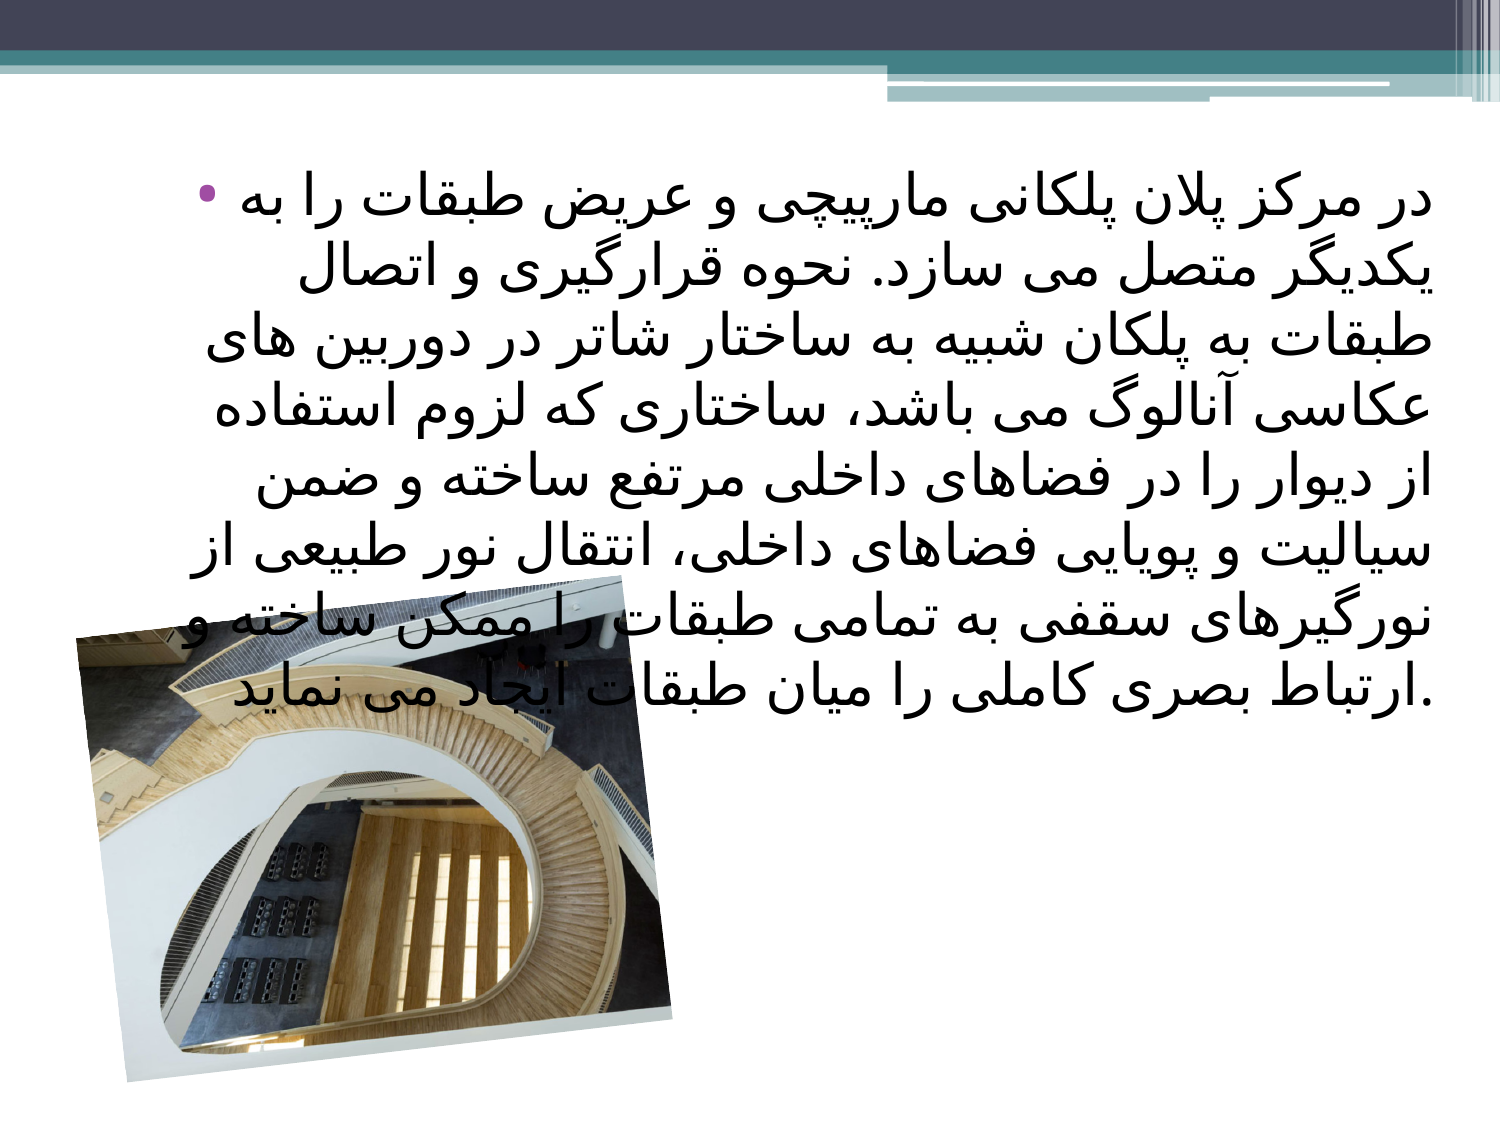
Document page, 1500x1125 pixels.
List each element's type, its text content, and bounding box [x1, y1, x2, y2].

picture [77, 604, 673, 1083]
list در مرکز پلان پلکانی مارپیچی و عریض طبقات را به یکدیگر متصل می سازد. نحوه قرارگیری و اتصال طبقات به پلکان شبیه به ساختار شاتر در دوربین های عکاسی آنالوگ می باشد، ساختاری که لزوم استفاده از دیوار را در فضاهای داخلی مرتفع ساخته و ضمن سیالیت و پویایی فضاهای داخلی، انتقال نور طبیعی از نورگیرهای سقفی به تمامی طبقات را ممکن ساخته و ارتباط بصری کاملی را میان طبقات ایجاد می نماید. [99, 149, 1450, 860]
